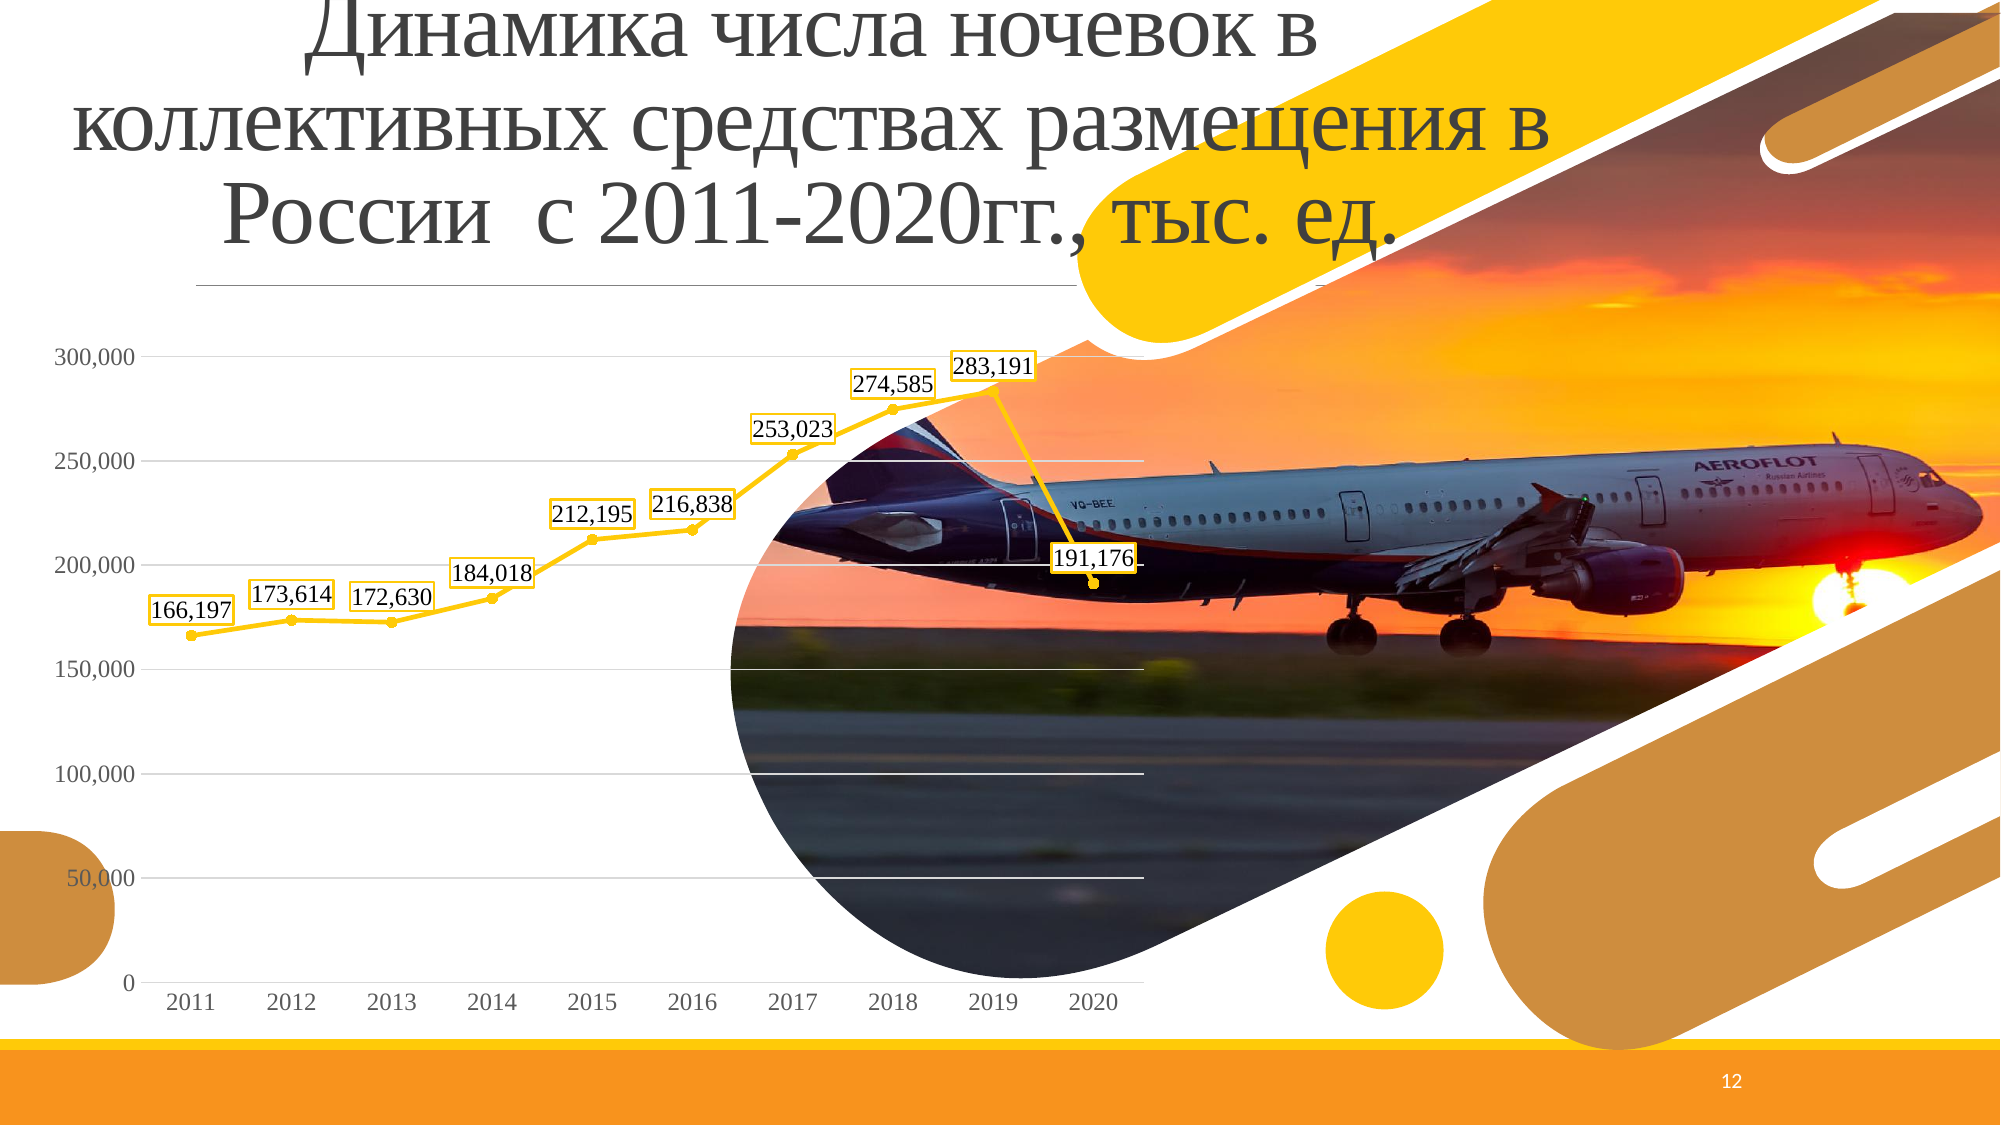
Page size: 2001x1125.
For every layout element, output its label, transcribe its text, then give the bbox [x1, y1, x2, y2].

picture [730, 12, 2001, 979]
chart [30, 328, 1167, 1030]
title Динамика числа ночевок в коллективных средствах размещения в России с 2011-2020гг., тыс. ед. [31, 12, 730, 270]
text_box 12 [1624, 1059, 1840, 1120]
